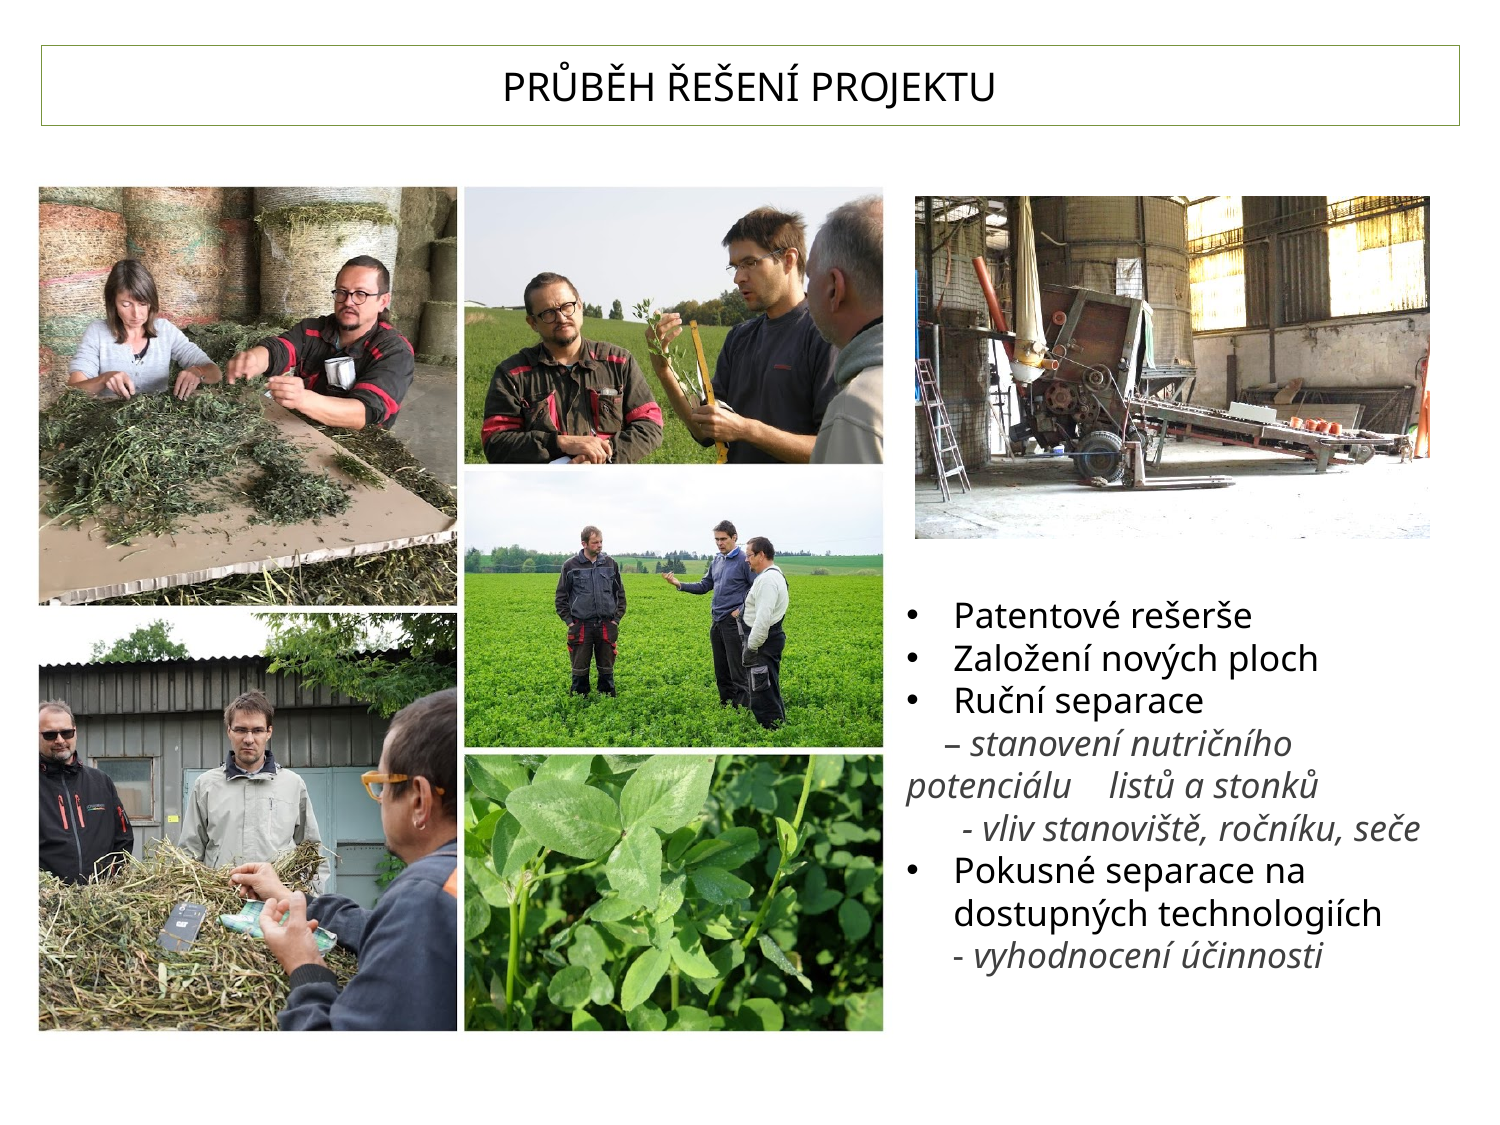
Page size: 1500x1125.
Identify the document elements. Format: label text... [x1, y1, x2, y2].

text_box Patentové rešerše Založení nových ploch Ruční separace – stanovení nutričního potenciálu listů a stonků - vliv stanoviště, ročníku, seče Pokusné separace na dostupných technologiích - vyhodnocení účinnosti [909, 585, 1483, 984]
title PRŮBĚH ŘEŠENÍ PROJEKTU [41, 45, 1460, 126]
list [17, 165, 904, 1053]
picture [915, 196, 1430, 540]
